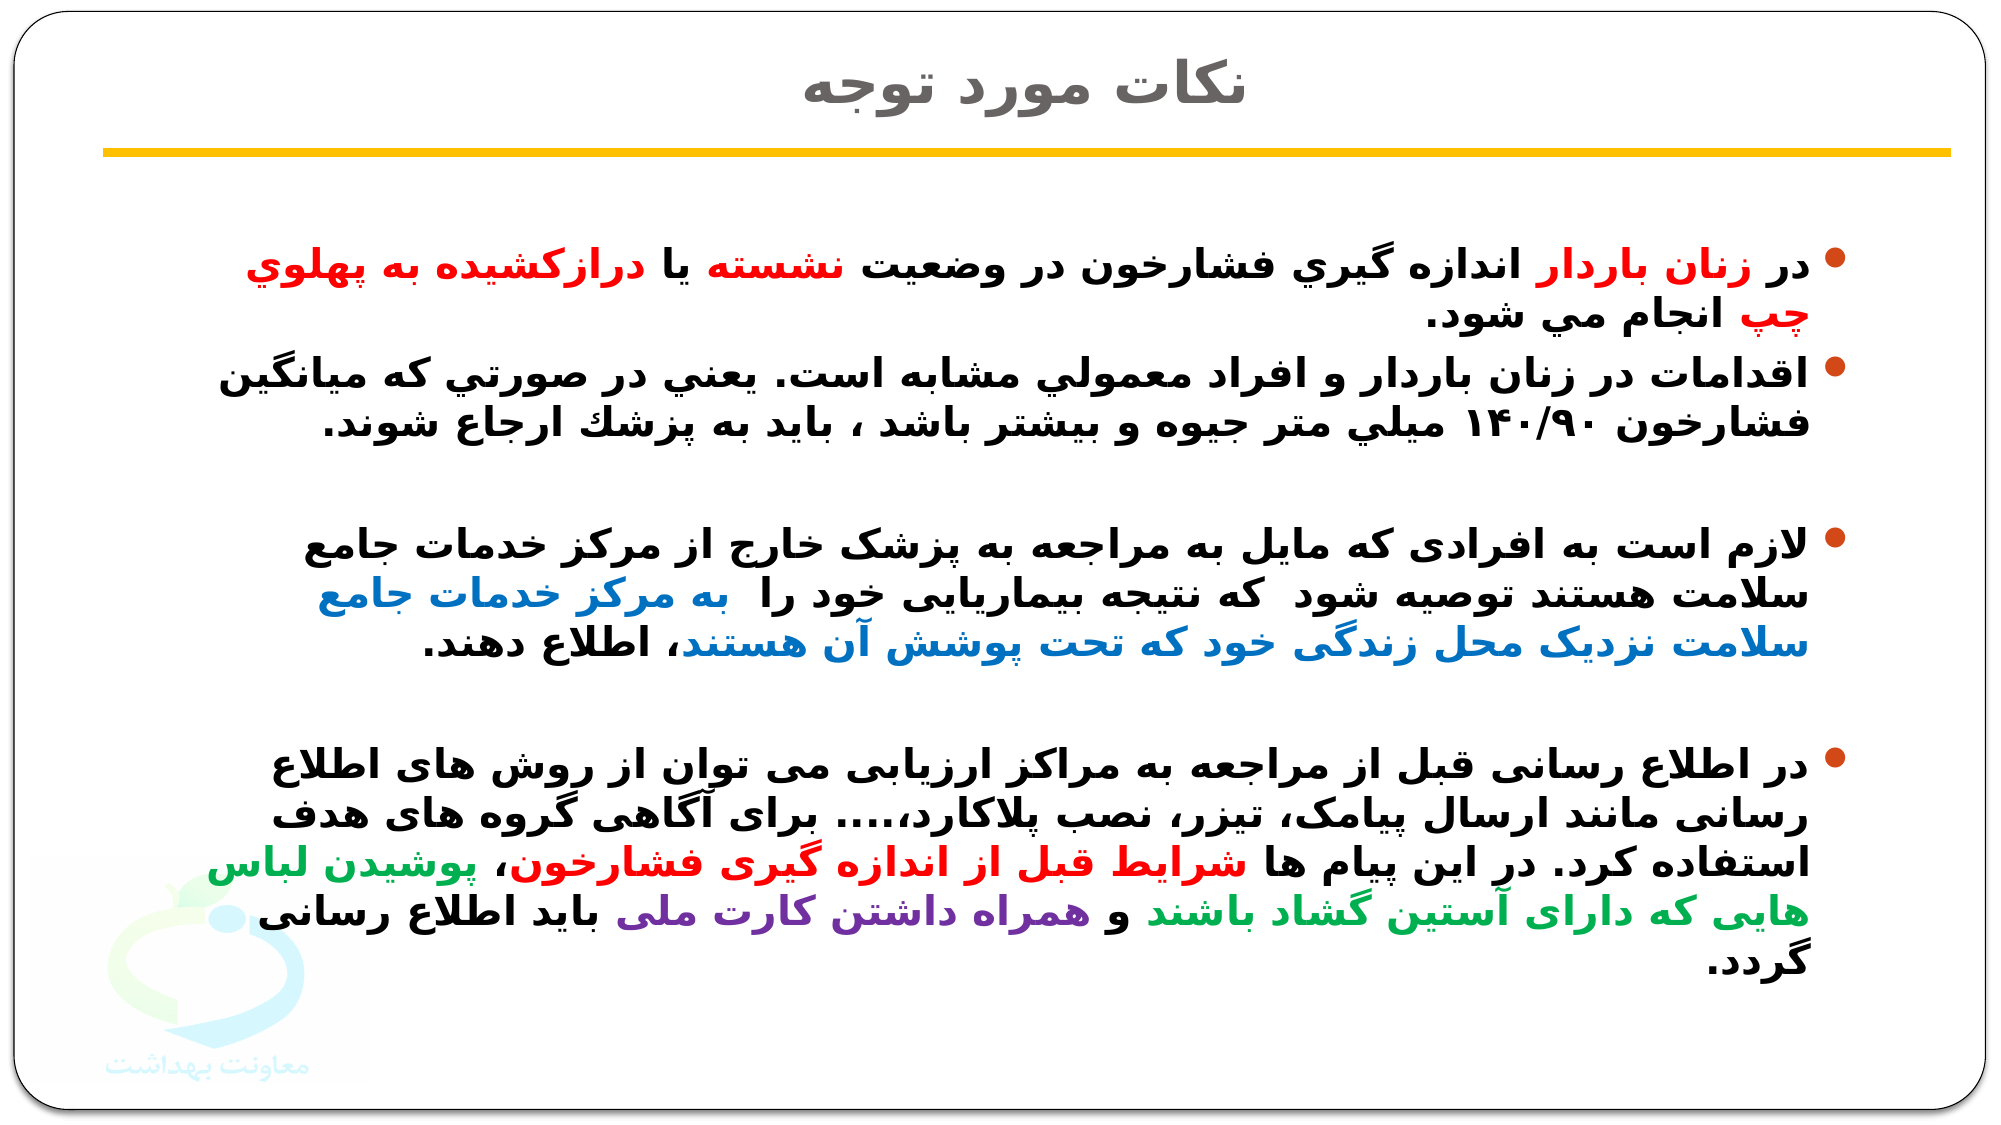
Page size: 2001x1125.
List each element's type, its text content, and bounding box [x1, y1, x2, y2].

title نکات مورد توجه [221, 28, 1830, 131]
list در زنان باردار اندازه گيري فشارخون در وضعيت نشسته يا درازكشيده به پهلوي چپ انجام مي شود. اقدامات در زنان باردار و افراد معمولي مشابه است. يعني در صورتي كه ميانگين فشارخون ۱۴۰/۹۰ ميلي متر جيوه و بيشتر باشد ، بايد به پزشك ارجاع شوند. لازم است به افرادی که مایل به مراجعه به پزشک خارج از مرکز خدمات جامع سلامت هستند توصیه شود که نتیجه بیماریایی خود را به مرکز خدمات جامع سلامت نزدیک محل زندگی خود که تحت پوشش آن هستند، اطلاع دهند. در اطلاع رسانی قبل از مراجعه به مراکز ارزیابی می توان از روش های اطلاع رسانی مانند ارسال پیامک، تیزر، نصب پلاکارد،.... برای آگاهی گروه های هدف استفاده کرد. در این پیام ها شرایط قبل از اندازه گیری فشارخون، پوشیدن لباس هایی که دارای آستین گشاد باشند و همراه داشتن کارت ملی باید اطلاع رسانی گردد. [170, 168, 1871, 1000]
